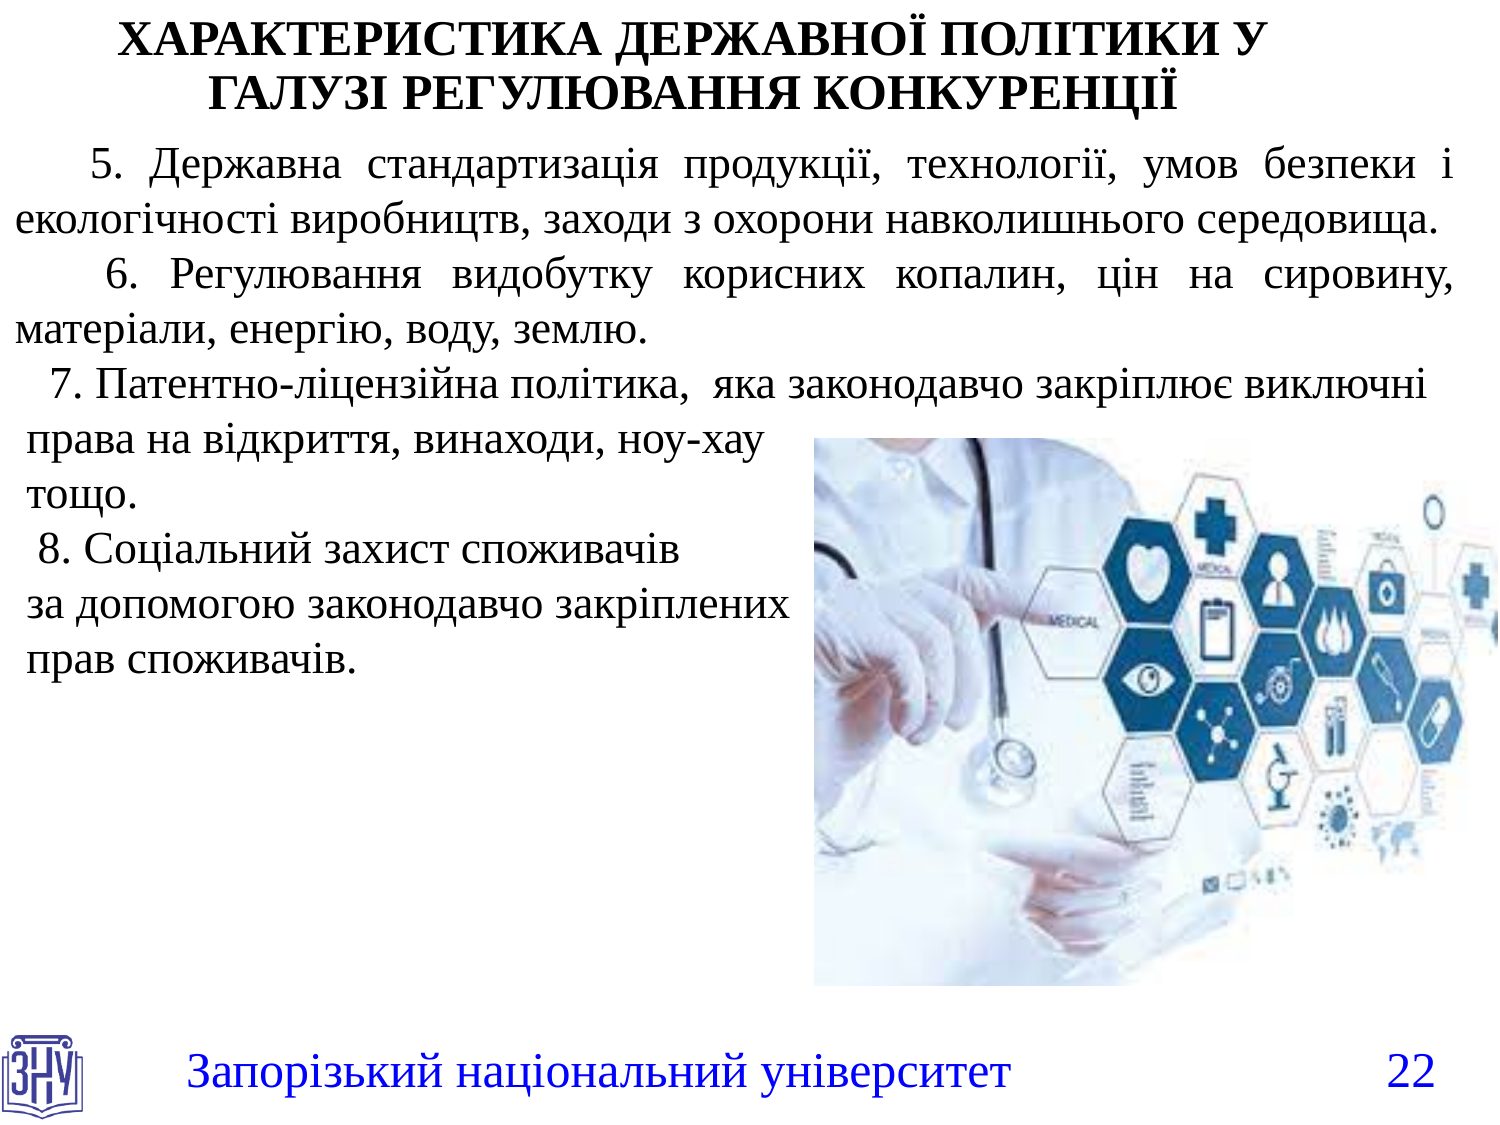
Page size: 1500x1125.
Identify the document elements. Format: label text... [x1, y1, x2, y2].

picture [0, 1028, 89, 1124]
text_box 5. Державна стандартизація продукції, технології, умов безпеки і екологічності виробництв, заходи з охорони навколишнього середовища. 6. Регулювання видобутку корисних копалин, цін на сировину, матеріали, енергію, воду, землю. 7. Патентно-ліцензійна політика, яка законодавчо закріплює виключні права на відкриття, винаходи, ноу-хау тощо. 8. Соціальний захист споживачів за допомогою законодавчо закріплених прав споживачів. [0, 125, 1471, 690]
list ХАРАКТЕРИСТИКА ДЕРЖАВНОЇ ПОЛІТИКИ У ГАЛУЗІ РЕГУЛЮВАННЯ КОНКУРЕНЦІЇ [64, 19, 1323, 114]
picture [814, 438, 1498, 986]
text_box Запорізький національний університет 22 [171, 1030, 1471, 1106]
